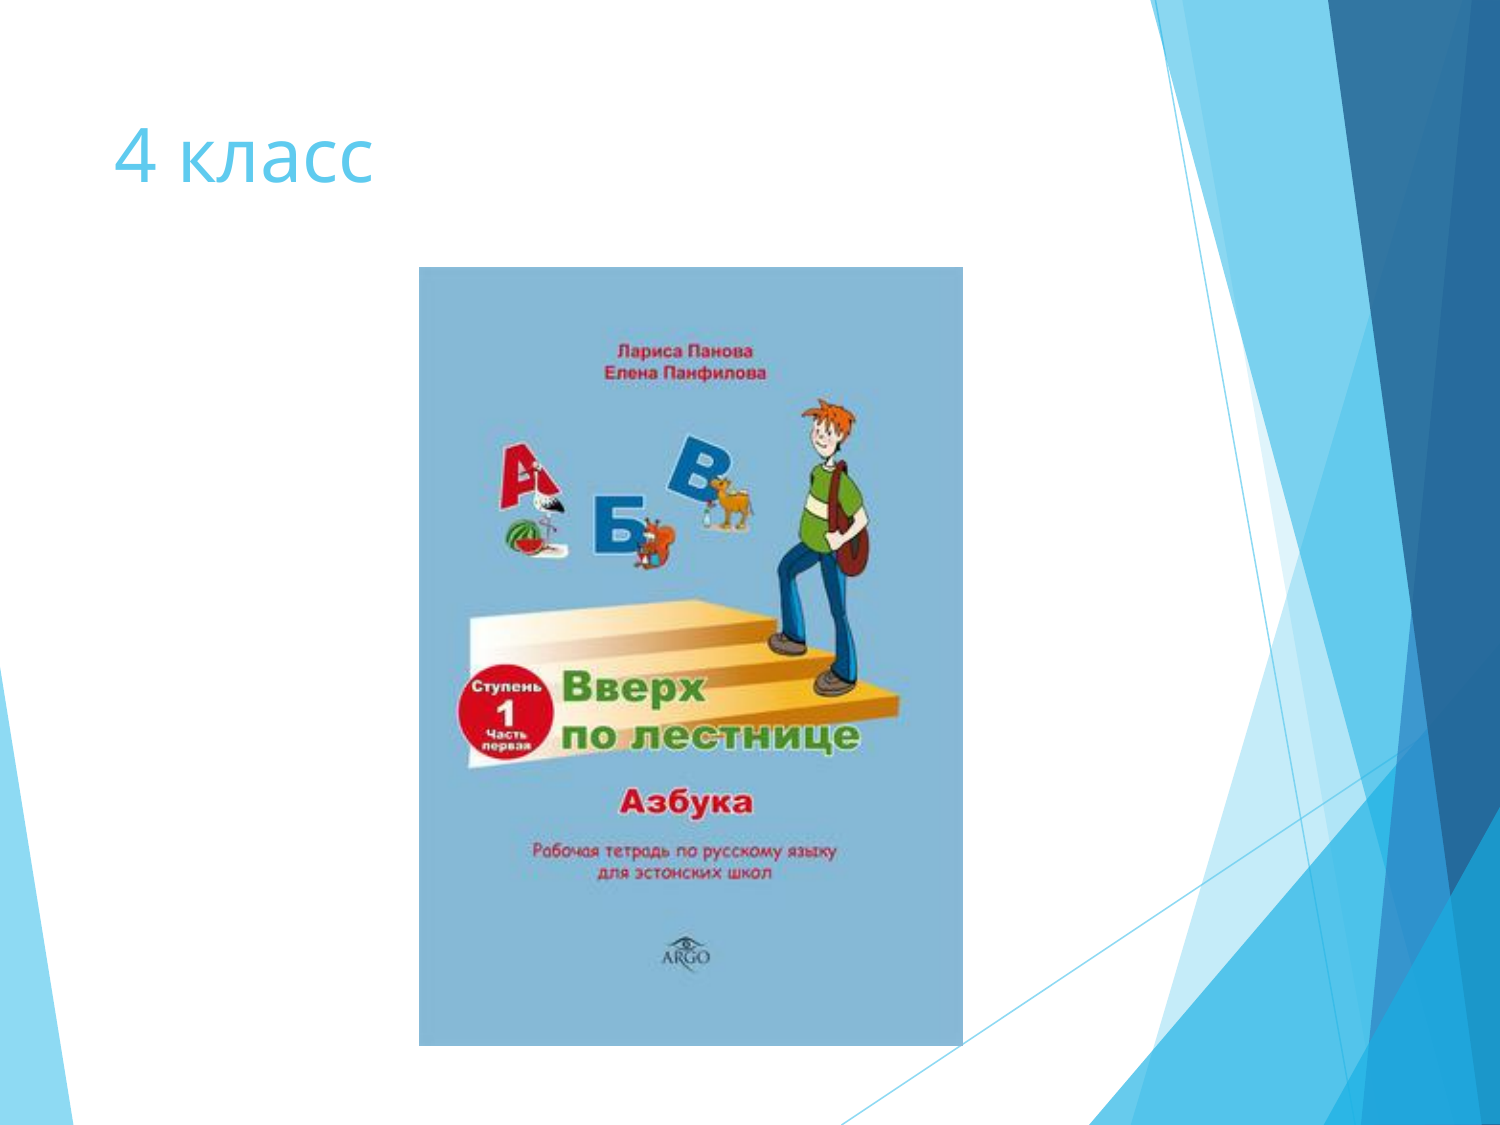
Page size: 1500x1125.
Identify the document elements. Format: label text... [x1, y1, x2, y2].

picture [419, 266, 963, 1047]
title 4 класс [99, 99, 1142, 317]
